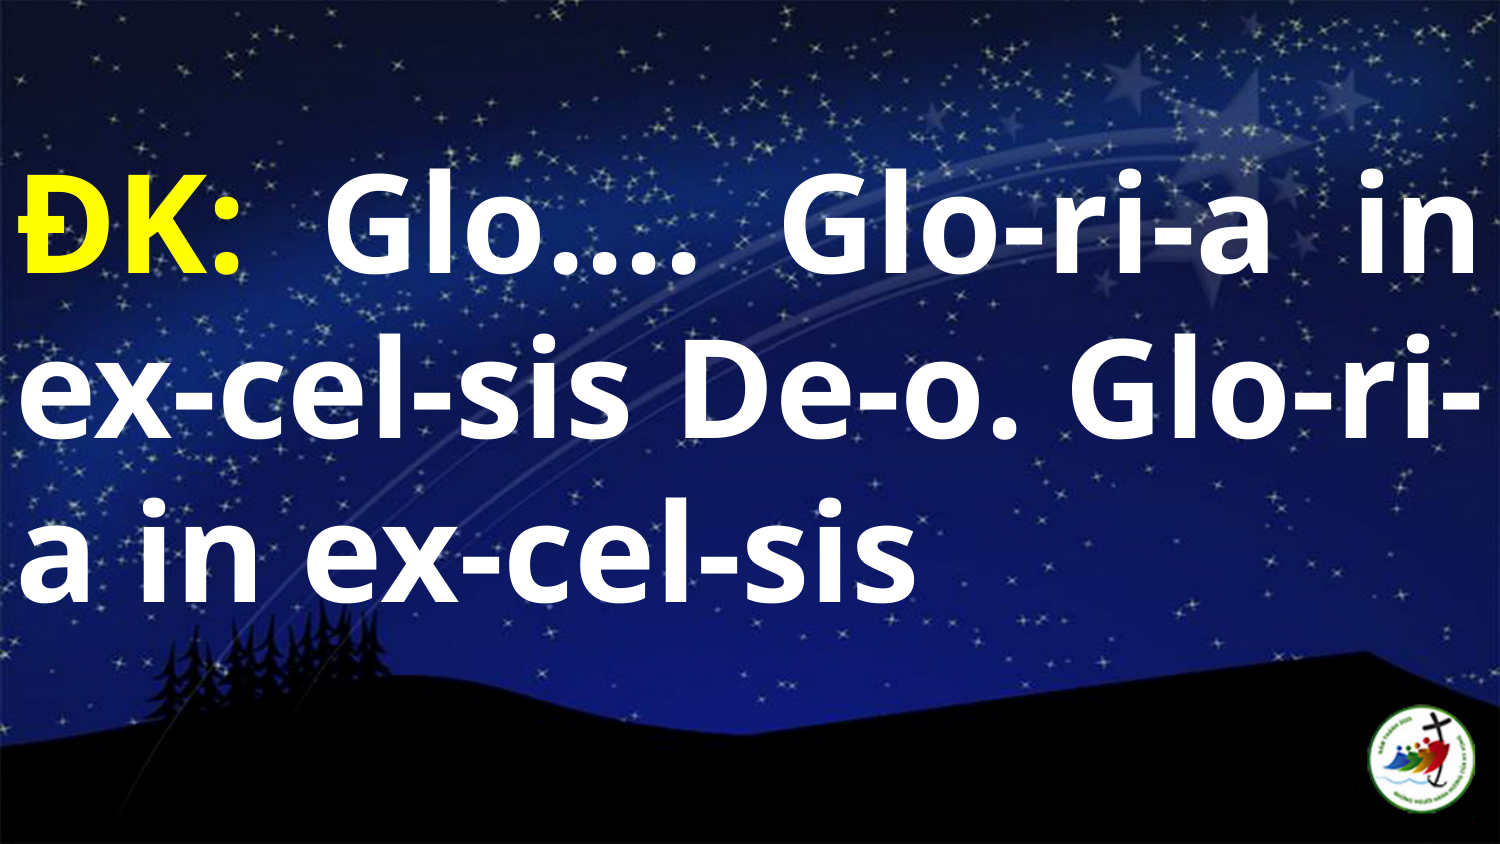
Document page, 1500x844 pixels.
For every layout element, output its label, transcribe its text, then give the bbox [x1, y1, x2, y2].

picture [0, 0, 1500, 128]
subtitle ĐK: Glo.... Glo-ri-a in ex-cel-sis De-o. Glo-ri-a in ex-cel-sis [0, 128, 1500, 844]
